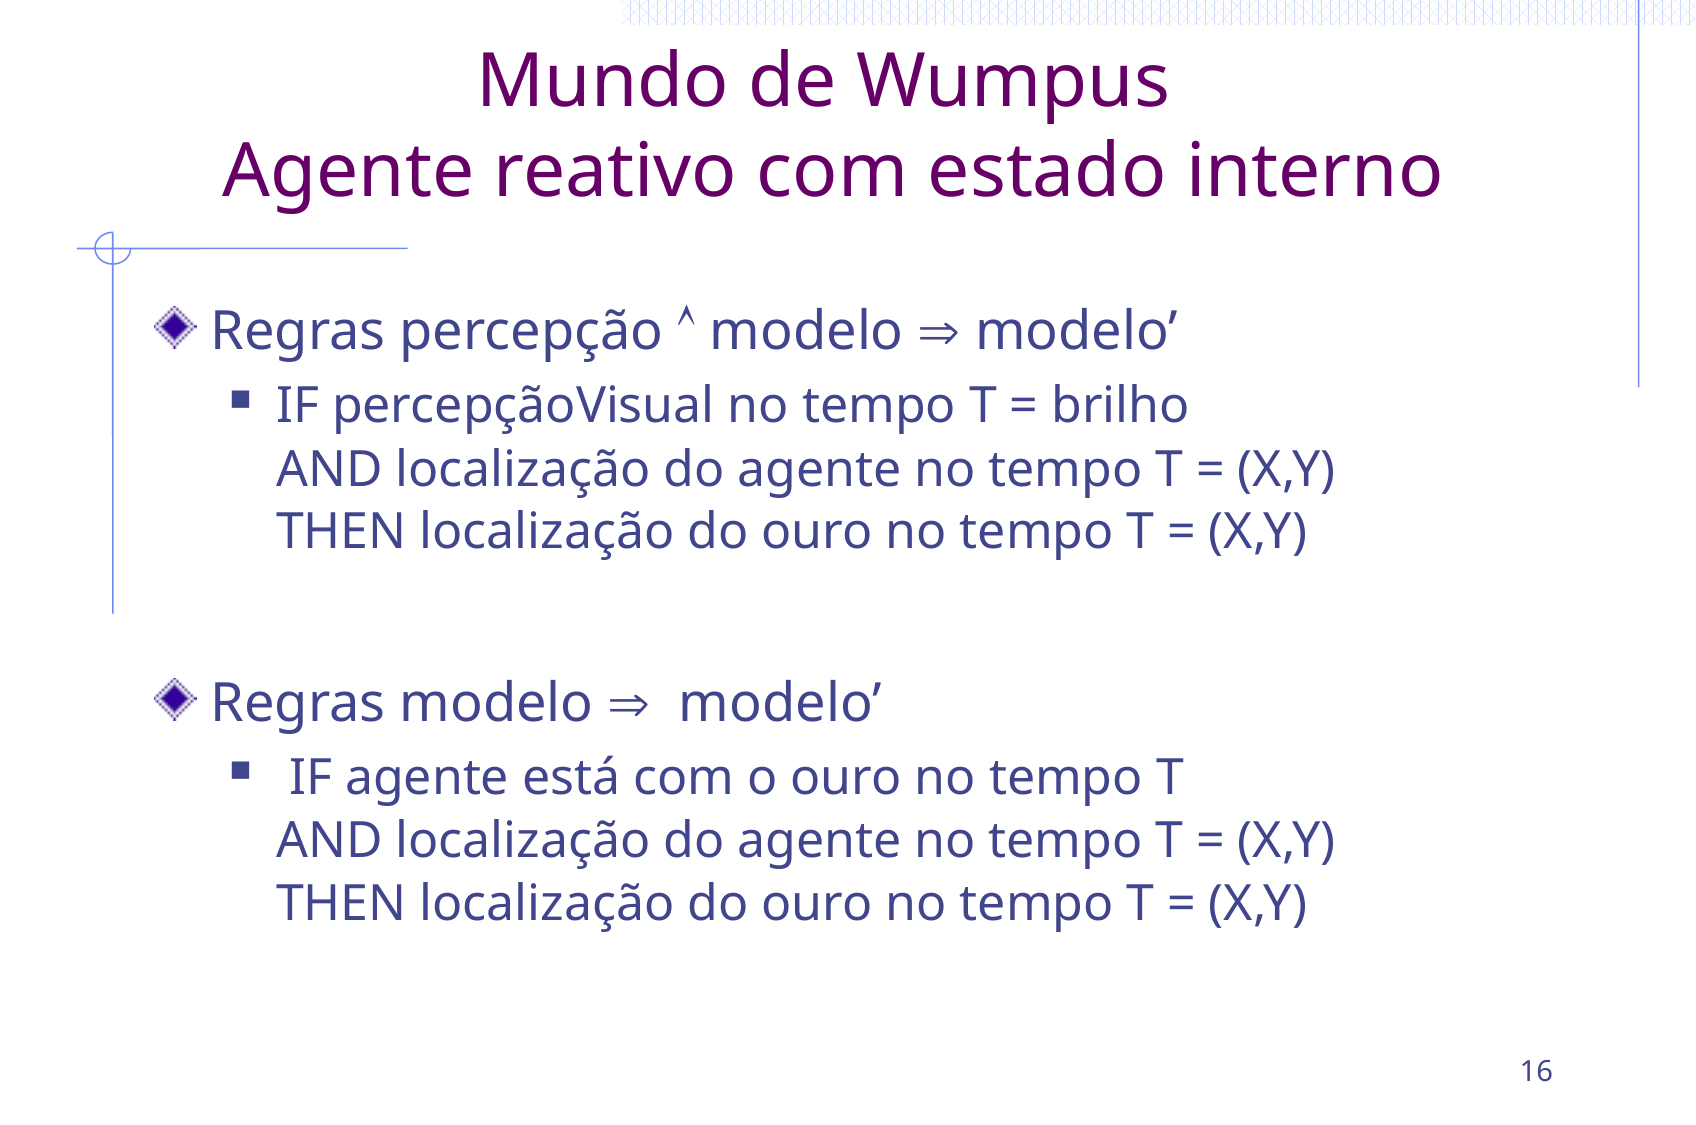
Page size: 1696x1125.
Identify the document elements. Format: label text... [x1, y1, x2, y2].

slide_number 16 [1214, 1048, 1569, 1101]
title Mundo de Wumpus Agente reativo com estado interno [112, 30, 1555, 219]
picture [154, 678, 197, 721]
list Regras percepção  modelo  modelo’ IF percepçãoVisual no tempo T = brilho AND localização do agente no tempo T = (X,Y) THEN localização do ouro no tempo T = (X,Y) Regras modelo  modelo’ IF agente está com o ouro no tempo T AND localização do agente no tempo T = (X,Y) THEN localização do ouro no tempo T = (X,Y) [139, 284, 1581, 1048]
picture [154, 306, 197, 349]
